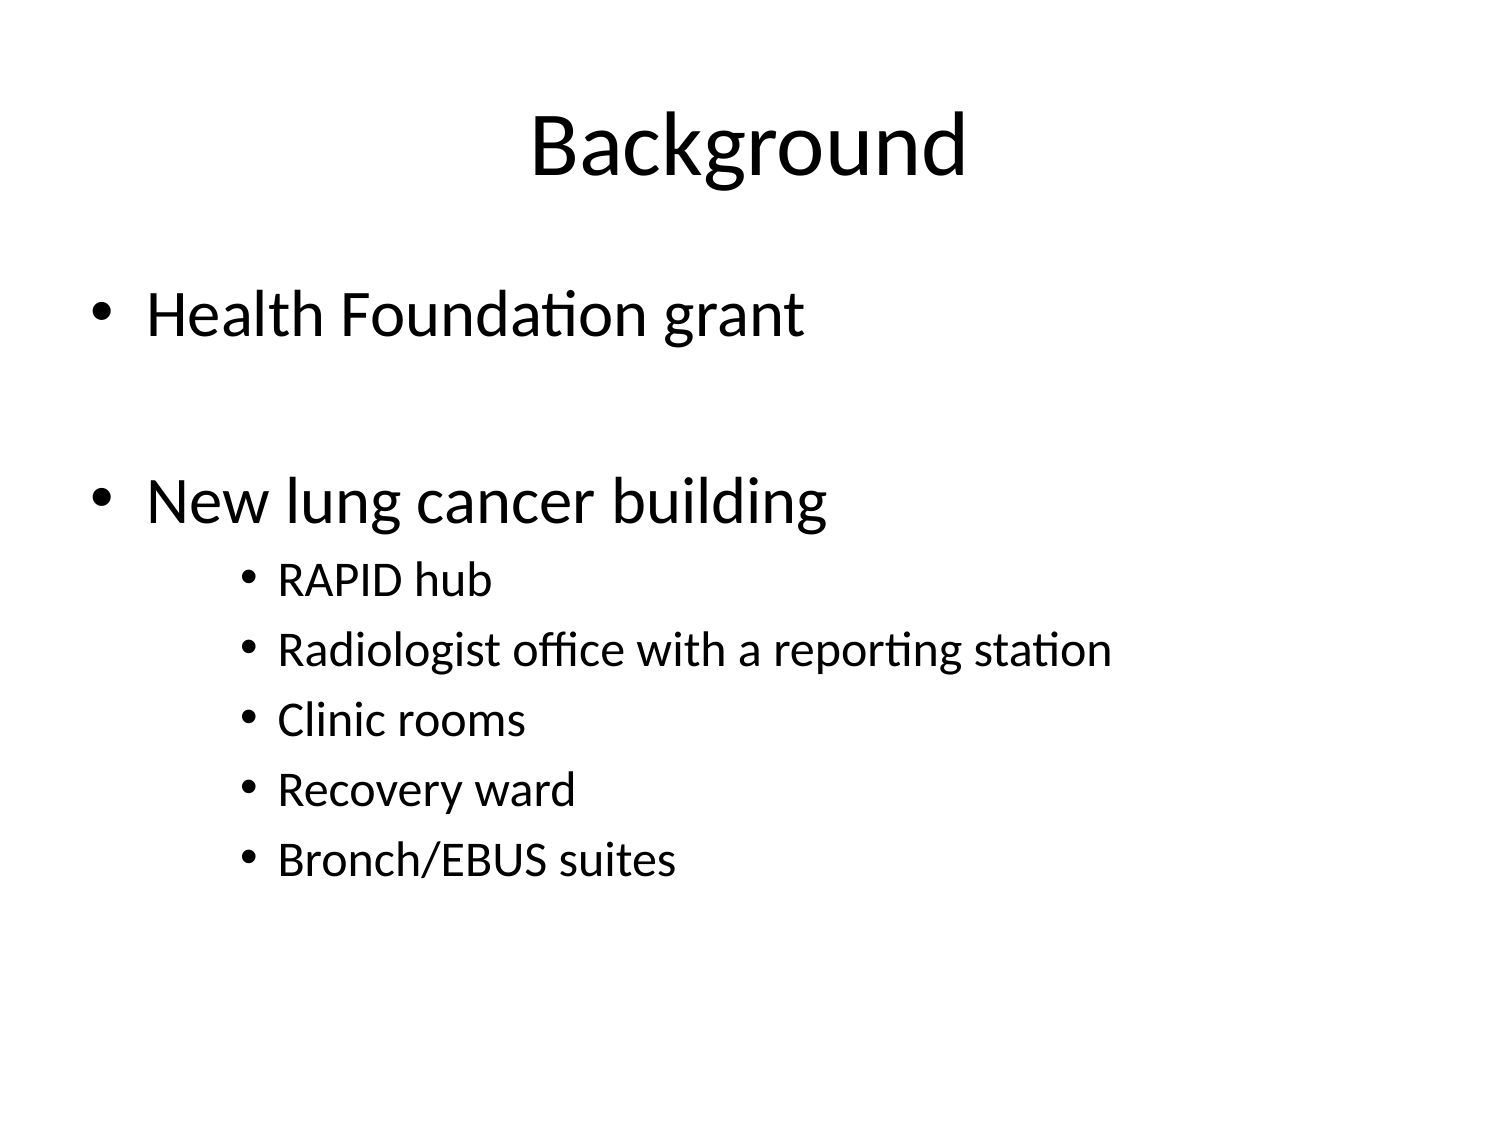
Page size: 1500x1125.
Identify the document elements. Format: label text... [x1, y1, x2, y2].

list Health Foundation grant New lung cancer building RAPID hub Radiologist office with a reporting station Clinic rooms Recovery ward Bronch/EBUS suites [75, 262, 1425, 1005]
title Background [75, 45, 1425, 233]
